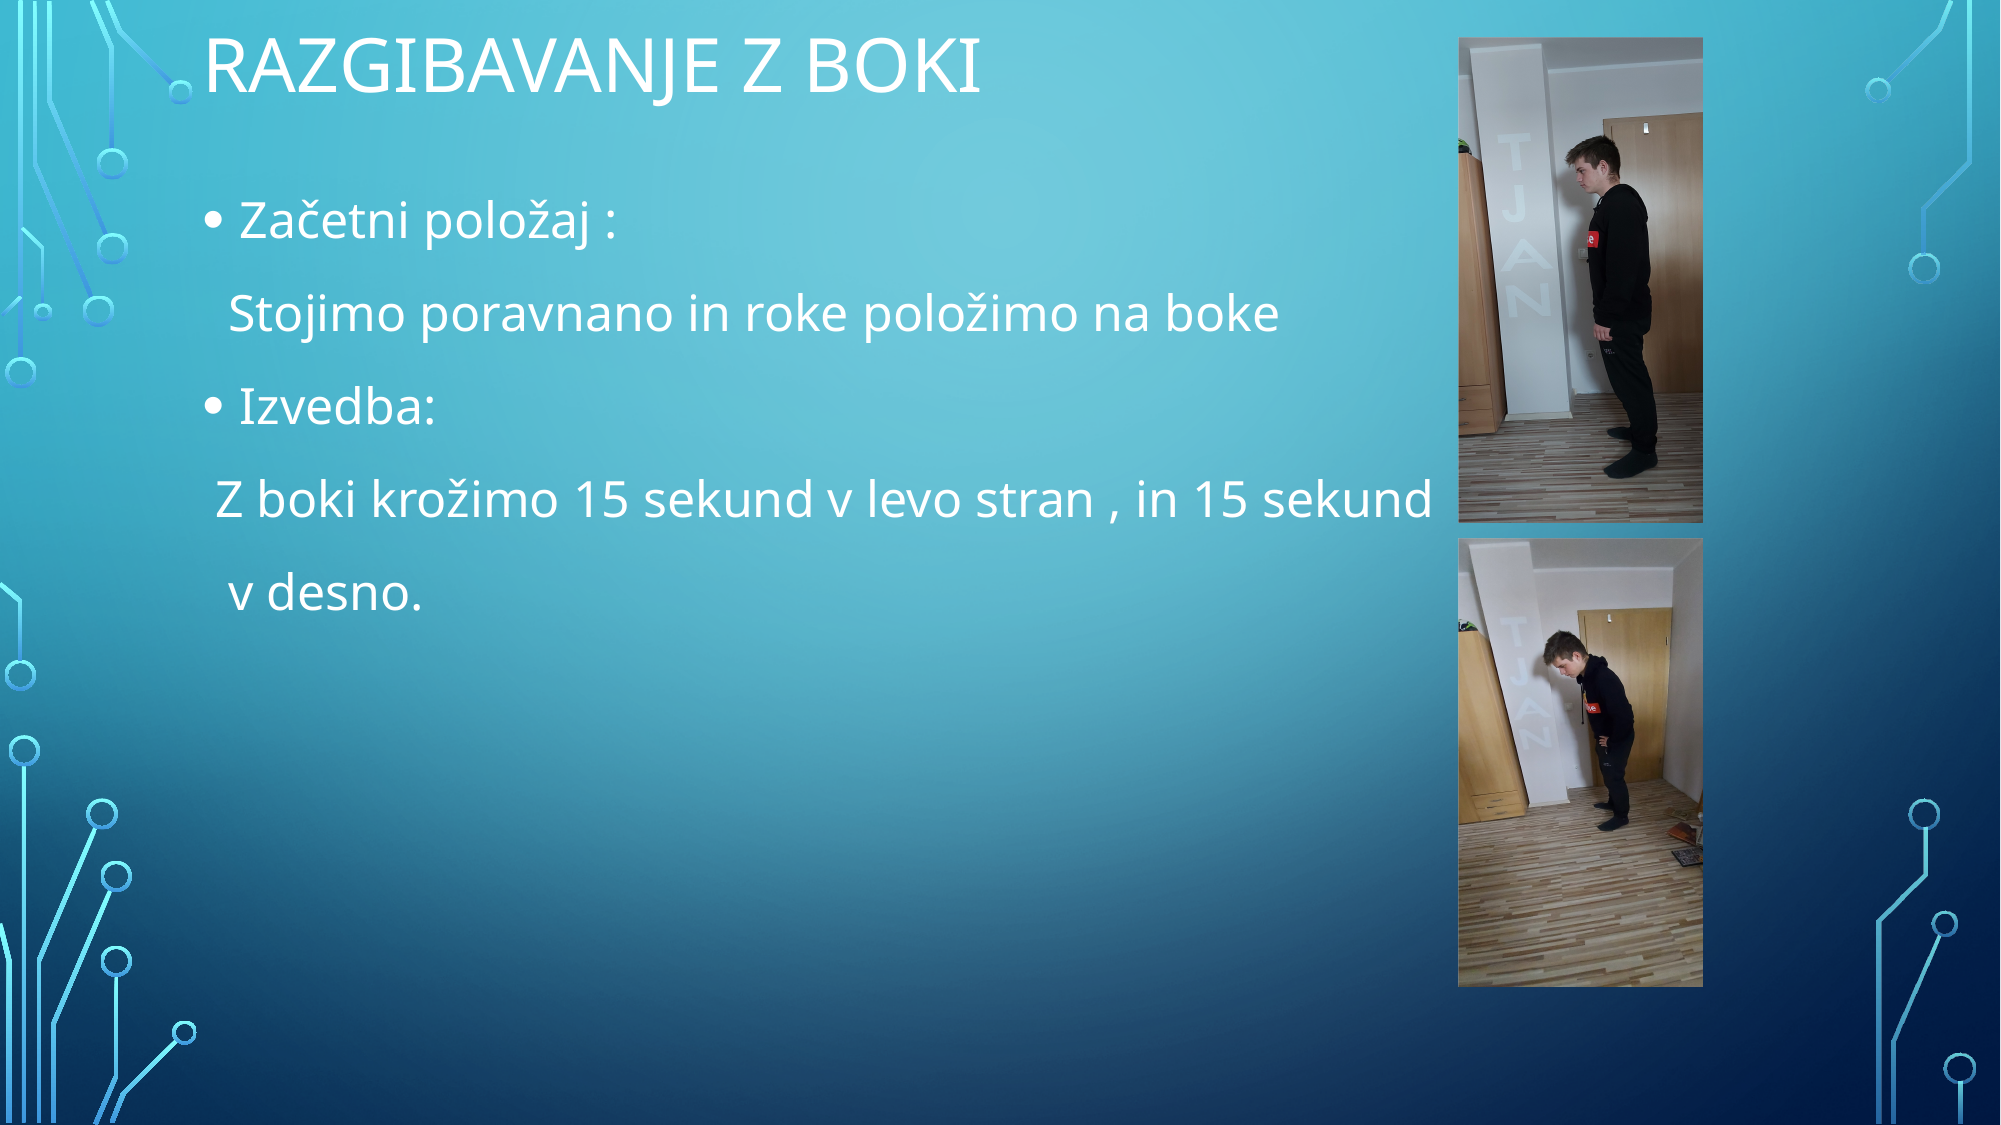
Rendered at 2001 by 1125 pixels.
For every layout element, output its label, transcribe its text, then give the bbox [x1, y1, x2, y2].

title Razgibavanje z boki [187, 4, 1813, 133]
picture [1356, 539, 1805, 987]
list Začetni položaj : Stojimo poravnano in roke položimo na boke Izvedba: Z boki krožimo 15 sekund v levo stran , in 15 sekund v desno. [187, 169, 1813, 950]
picture [1337, 38, 1824, 523]
